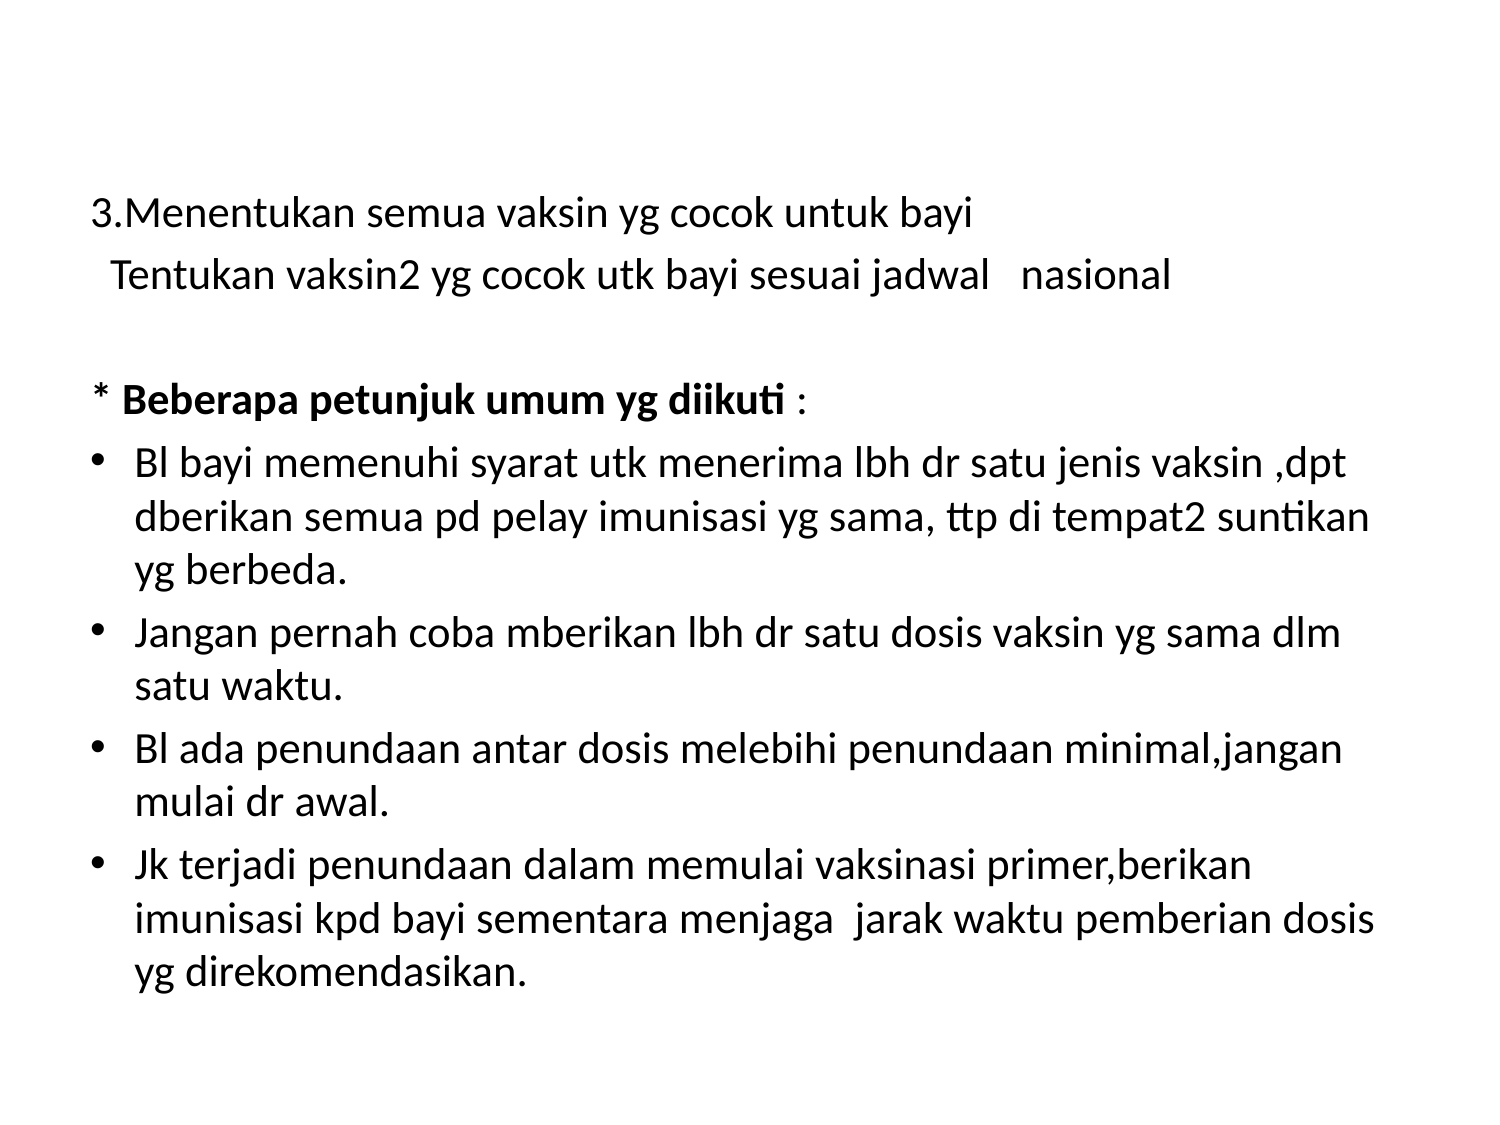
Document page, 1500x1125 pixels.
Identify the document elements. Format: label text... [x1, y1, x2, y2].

list 3.Menentukan semua vaksin yg cocok untuk bayi Tentukan vaksin2 yg cocok utk bayi sesuai jadwal nasional * Beberapa petunjuk umum yg diikuti : Bl bayi memenuhi syarat utk menerima lbh dr satu jenis vaksin ,dpt dberikan semua pd pelay imunisasi yg sama, ttp di tempat2 suntikan yg berbeda. Jangan pernah coba mberikan lbh dr satu dosis vaksin yg sama dlm satu waktu. Bl ada penundaan antar dosis melebihi penundaan minimal,jangan mulai dr awal. Jk terjadi penundaan dalam memulai vaksinasi primer,berikan imunisasi kpd bayi sementara menjaga jarak waktu pemberian dosis yg direkomendasikan. [75, 112, 1425, 1005]
